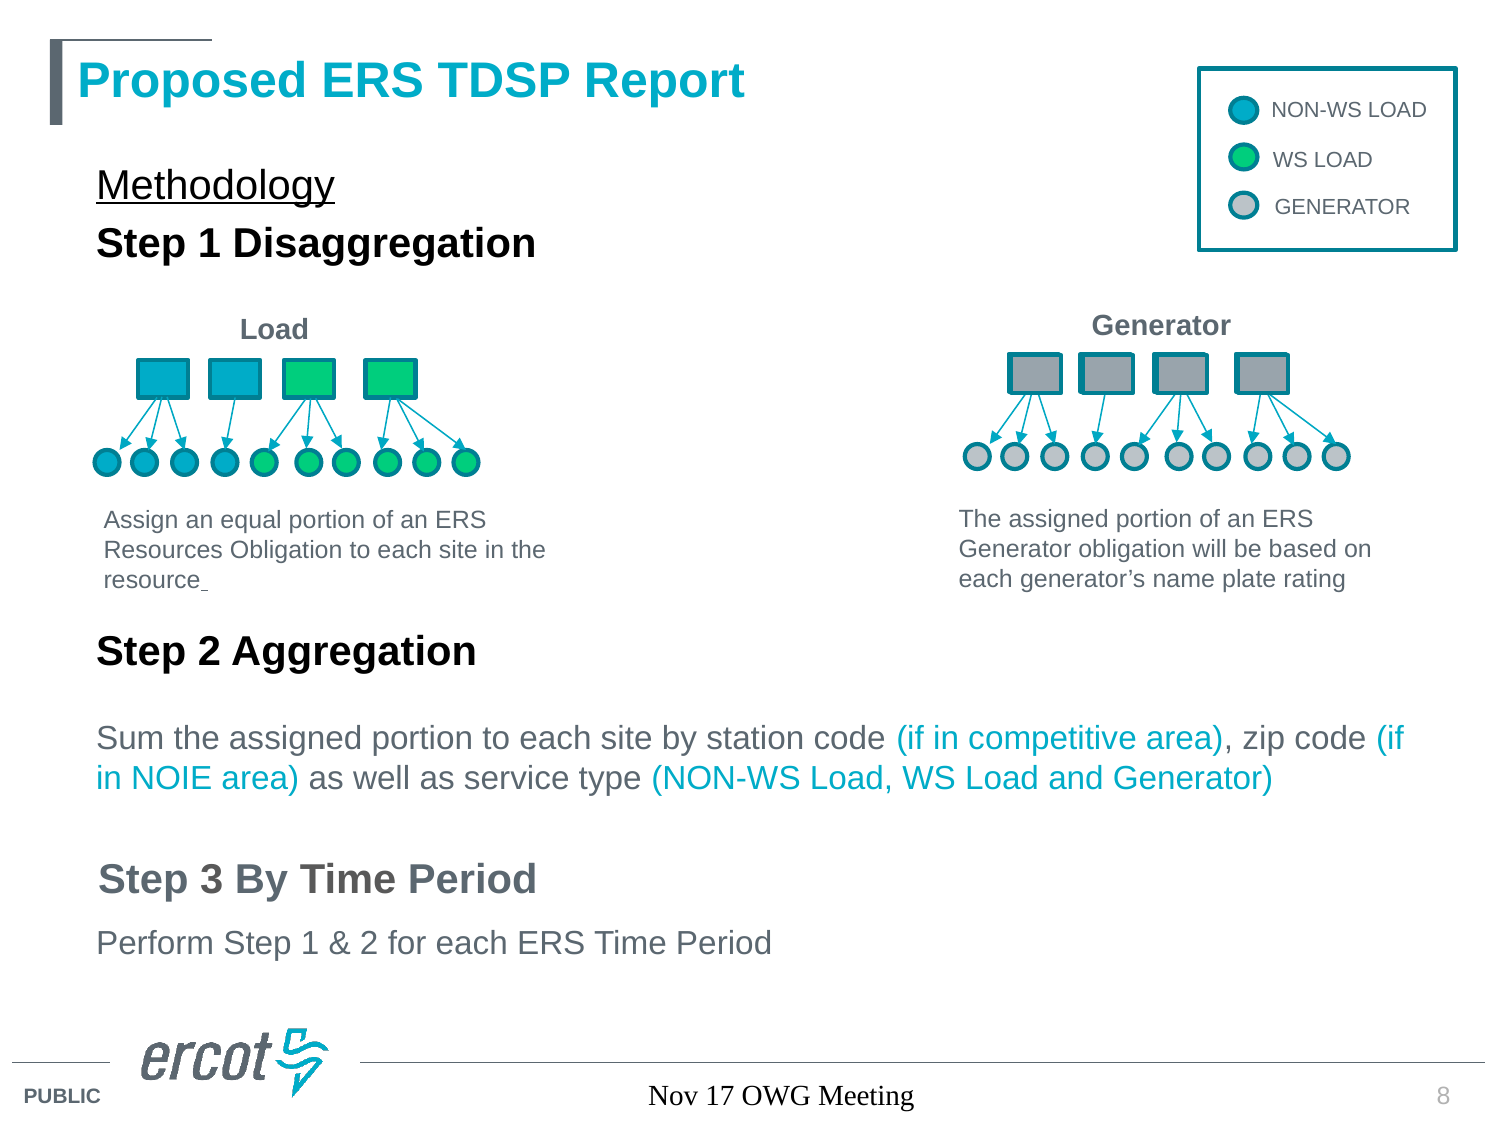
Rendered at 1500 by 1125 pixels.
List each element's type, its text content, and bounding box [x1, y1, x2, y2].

text_box [1040, 442, 1070, 472]
text_box [451, 448, 481, 477]
text_box [129, 459, 160, 477]
text_box [282, 358, 336, 397]
picture [137, 1024, 332, 1100]
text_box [1176, 392, 1182, 443]
text_box [136, 358, 190, 400]
text_box [170, 448, 200, 477]
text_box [148, 396, 163, 451]
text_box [1018, 390, 1033, 445]
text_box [224, 397, 236, 451]
list Methodology Step 1 Disaggregation Step 2 Aggregation [81, 150, 1482, 979]
text_box [1236, 353, 1290, 395]
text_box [380, 397, 391, 451]
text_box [119, 397, 146, 451]
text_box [1138, 392, 1174, 446]
text_box [1243, 447, 1273, 472]
text_box [210, 449, 240, 477]
text_box [1201, 441, 1232, 472]
text_box Load [224, 302, 383, 353]
text_box [412, 458, 442, 477]
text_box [397, 398, 467, 451]
text_box [363, 358, 418, 400]
text_box [1080, 443, 1110, 472]
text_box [166, 396, 185, 451]
text_box [1119, 442, 1149, 472]
text_box Assign an equal portion of an ERS Resources Obligation to each site in the resource [88, 496, 623, 624]
text_box [1155, 353, 1209, 391]
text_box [1037, 390, 1056, 445]
text_box [1009, 353, 1063, 395]
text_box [1095, 391, 1106, 445]
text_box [1251, 391, 1261, 445]
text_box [306, 398, 311, 449]
text_box [373, 453, 403, 477]
text_box [208, 358, 262, 400]
footer Nov 17 OWG Meeting [450, 1074, 1113, 1113]
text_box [315, 398, 343, 449]
text_box Generator [1076, 299, 1252, 349]
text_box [1198, 68, 1464, 251]
text_box Sum the assigned portion to each site by station code (if in competitive area), zip code (if in NOIE area) as well as service type (NON-WS Load, WS Load and Generator) [81, 708, 1425, 838]
text_box [331, 447, 361, 477]
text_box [1267, 392, 1337, 445]
text_box [962, 441, 992, 472]
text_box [267, 398, 303, 452]
text_box [1000, 453, 1030, 472]
text_box [1081, 353, 1135, 395]
text_box [1078, 352, 1133, 394]
slide_number 8 [1400, 1076, 1488, 1113]
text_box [1185, 392, 1213, 443]
text_box The assigned portion of an ERS Generator obligation will be based on each generator’s name plate rating [943, 495, 1444, 628]
text_box Perform Step 1 & 2 for each ERS Time Period [81, 913, 901, 969]
text_box [294, 456, 324, 477]
text_box Step 3 By Time Period [83, 844, 588, 910]
text_box [249, 448, 279, 477]
text_box [1321, 442, 1351, 472]
text_box [1282, 452, 1312, 472]
title Proposed ERS TDSP Report [62, 39, 1450, 125]
text_box [1152, 352, 1206, 391]
text_box [92, 447, 122, 477]
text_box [989, 391, 1016, 445]
text_box [1164, 451, 1194, 472]
